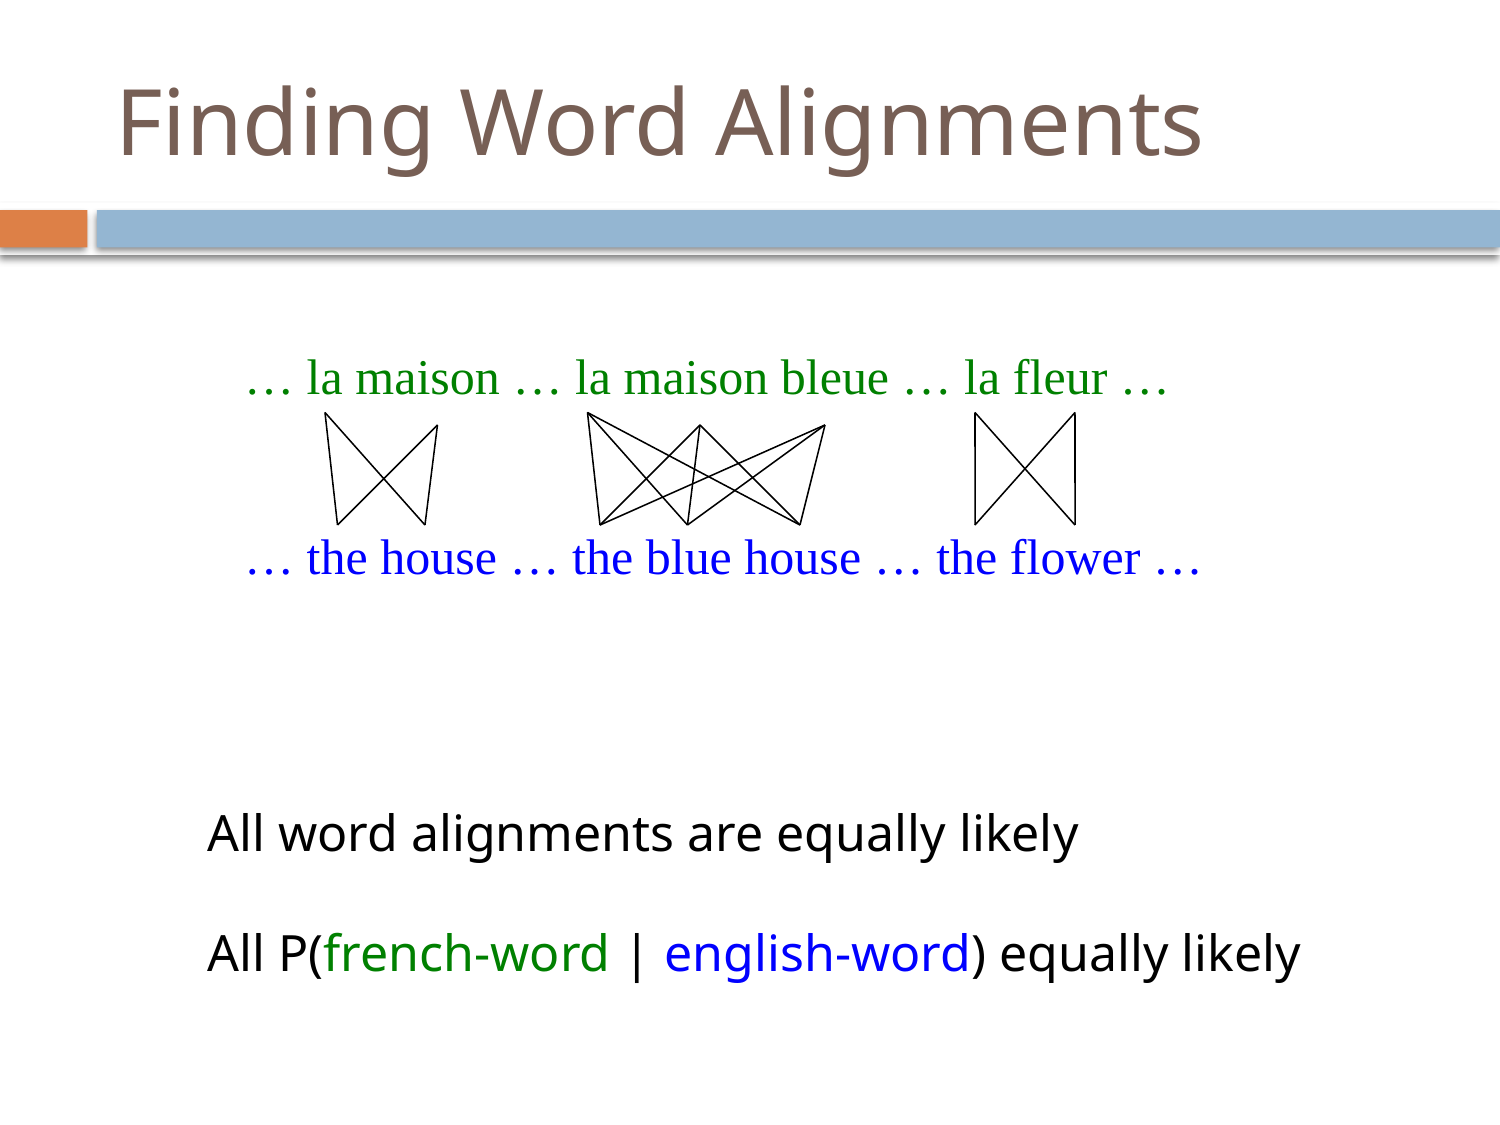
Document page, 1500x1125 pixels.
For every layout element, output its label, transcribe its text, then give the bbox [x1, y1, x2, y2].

title Finding Word Alignments [100, 37, 1438, 200]
text_box … la maison … la maison bleue … la fleur … … the house … the blue house … the flower … [229, 337, 1219, 593]
text_box All word alignments are equally likely All P(french-word | english-word) equally likely [192, 793, 1317, 989]
